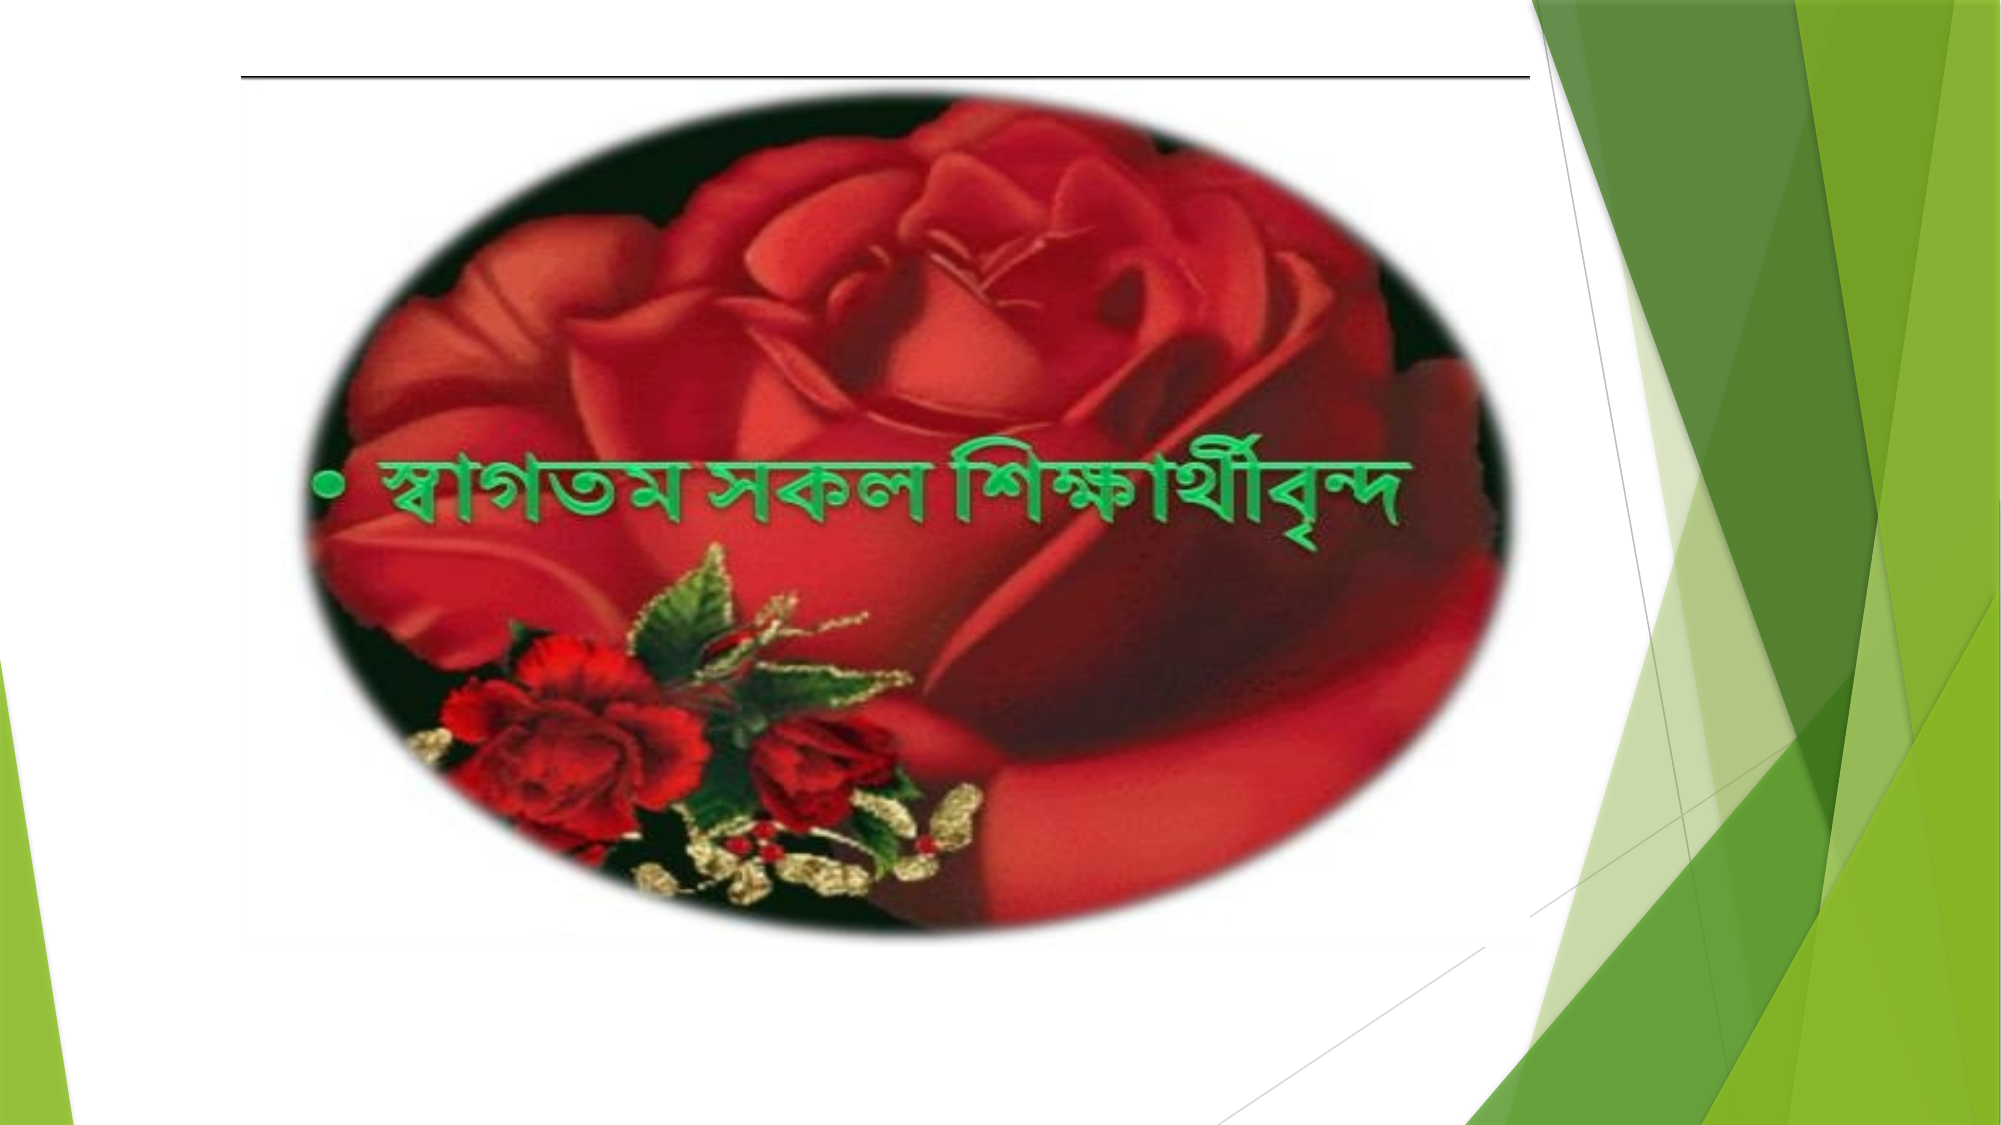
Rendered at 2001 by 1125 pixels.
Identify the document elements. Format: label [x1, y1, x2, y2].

picture [240, 75, 1531, 948]
